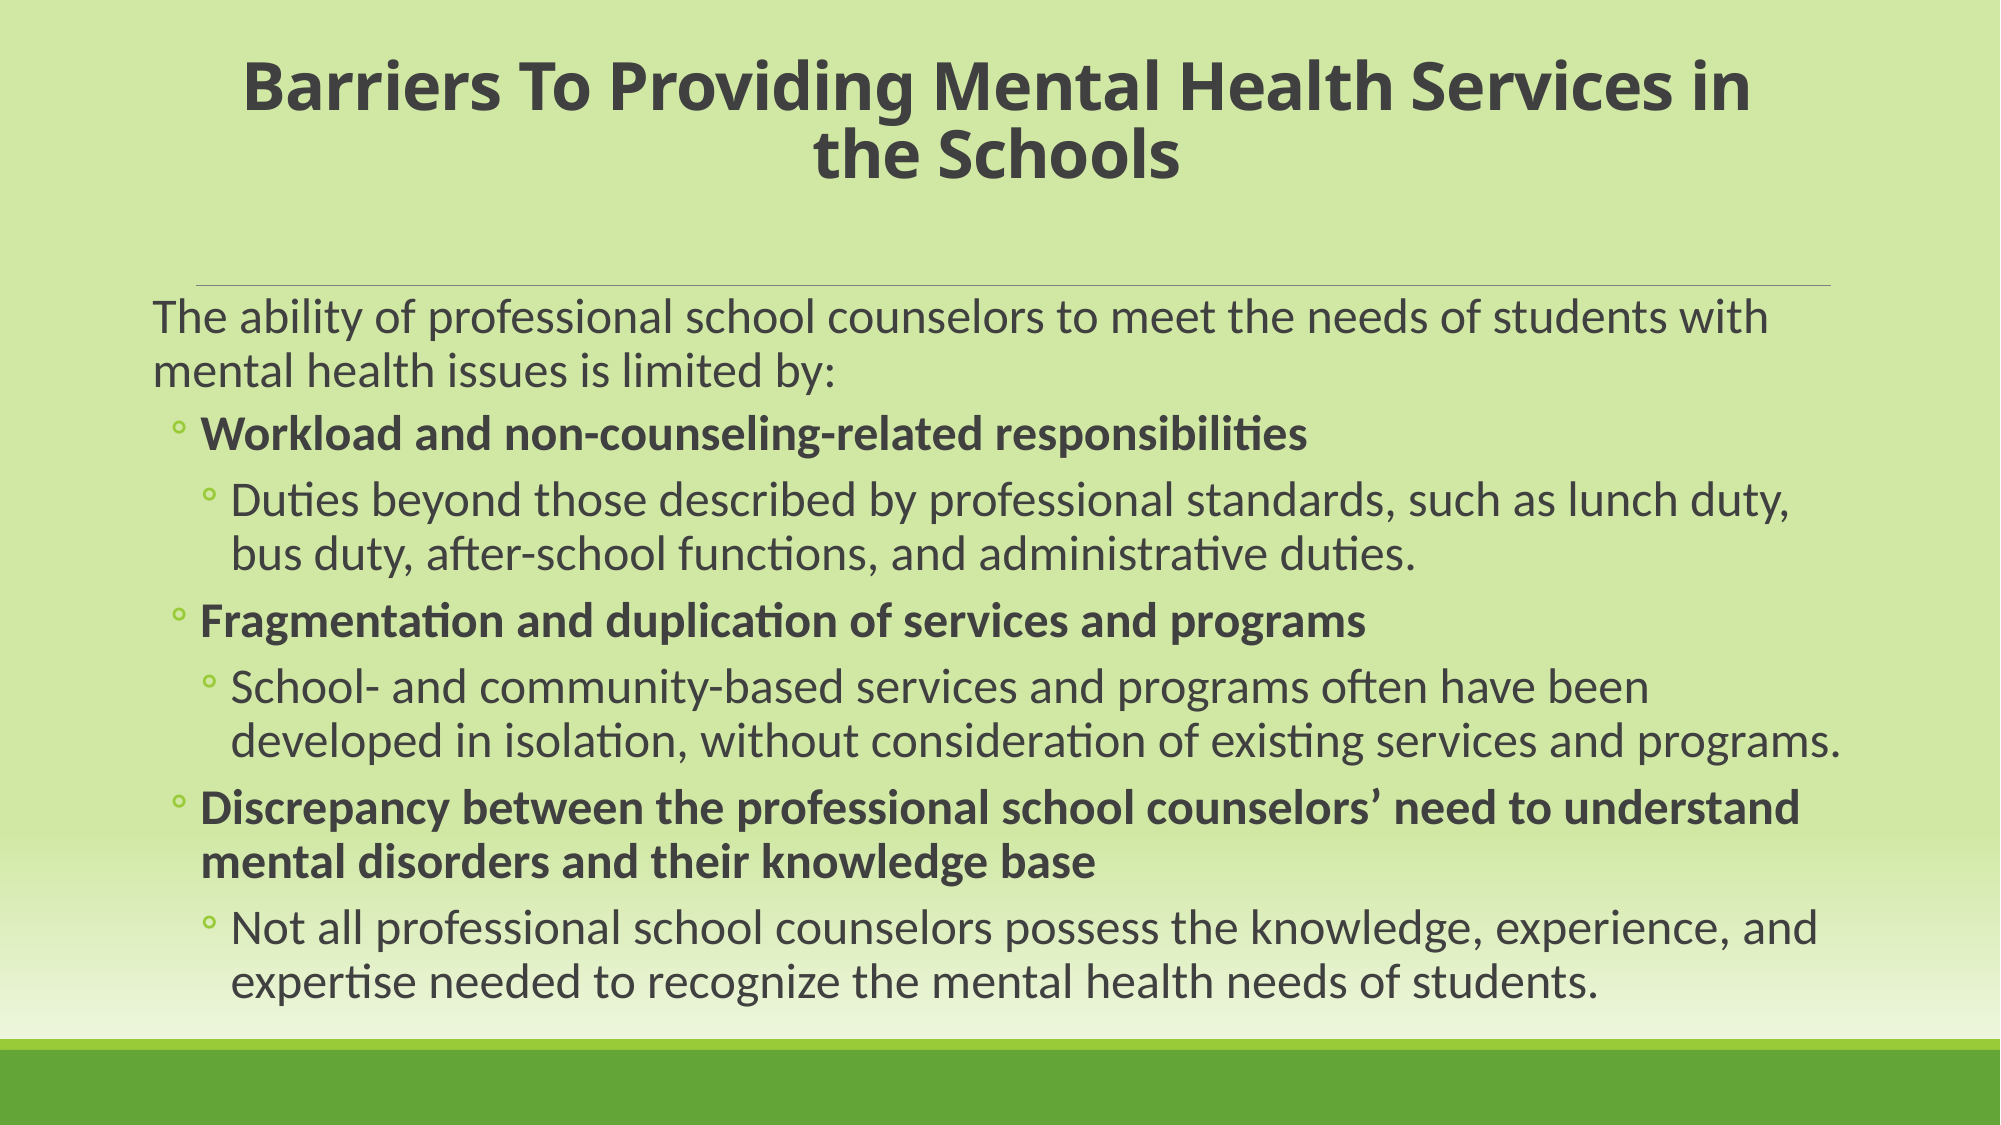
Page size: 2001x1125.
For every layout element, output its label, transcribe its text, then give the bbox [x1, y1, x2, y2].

list The ability of professional school counselors to meet the needs of students with mental health issues is limited by: Workload and non-counseling-related responsibilities Duties beyond those described by professional standards, such as lunch duty, bus duty, after-school functions, and administrative duties. Fragmentation and duplication of services and programs School- and community-based services and programs often have been developed in isolation, without consideration of existing services and programs. Discrepancy between the professional school counselors’ need to understand mental disorders and their knowledge base Not all professional school counselors possess the knowledge, experience, and expertise needed to recognize the mental health needs of students. [122, 283, 1870, 1036]
title Barriers To Providing Mental Health Services in the Schools [169, 62, 1826, 200]
